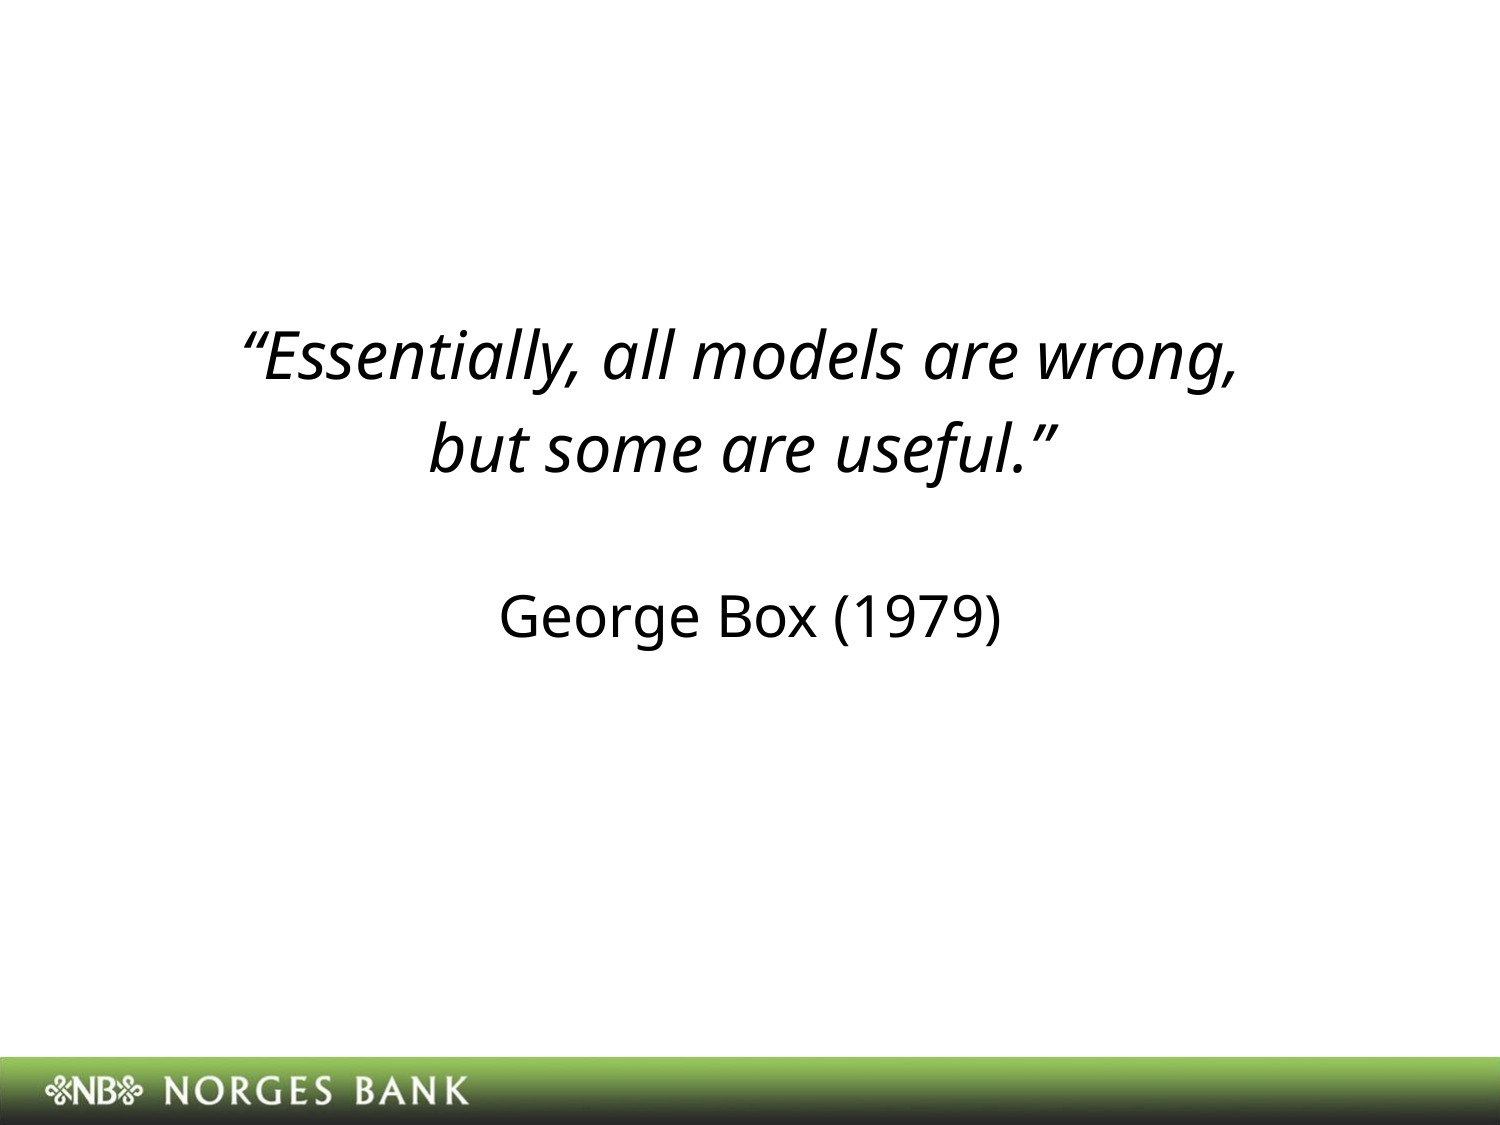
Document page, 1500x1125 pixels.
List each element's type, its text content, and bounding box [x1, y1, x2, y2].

picture [0, 1056, 1500, 1125]
list “Essentially, all models are wrong, but some are useful.” George Box (1979) [75, 231, 1425, 1005]
